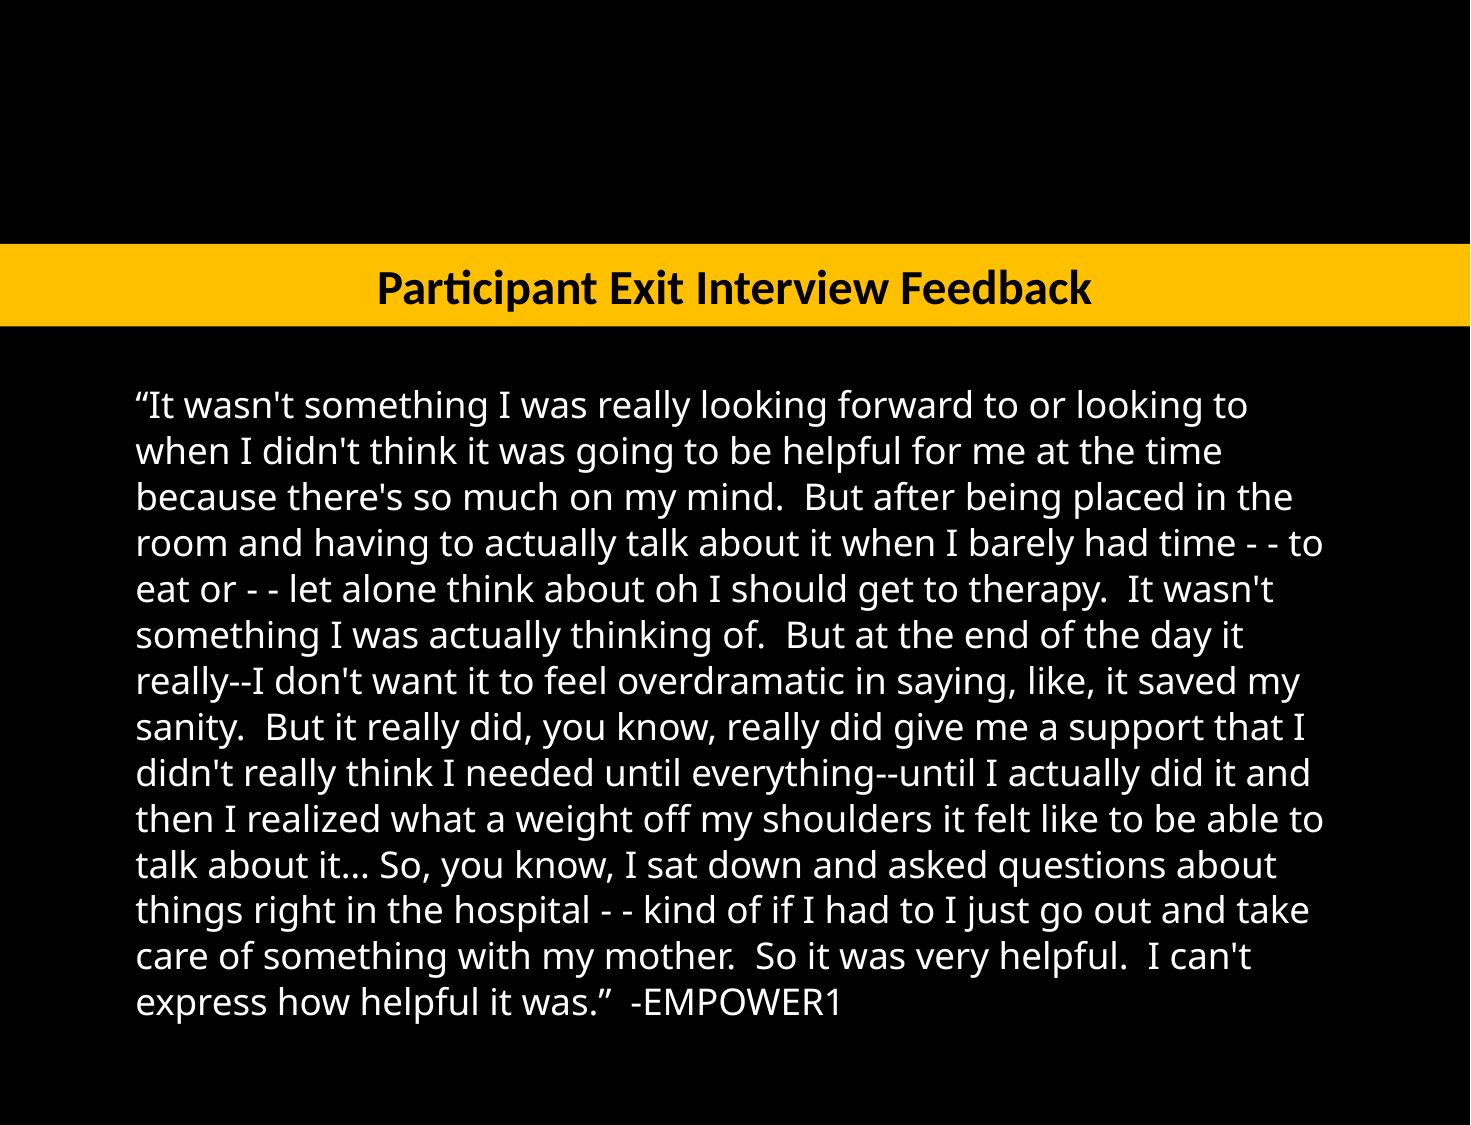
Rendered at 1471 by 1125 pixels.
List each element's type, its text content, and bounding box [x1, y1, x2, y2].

text_box “It wasn't something I was really looking forward to or looking to when I didn't think it was going to be helpful for me at the time because there's so much on my mind. But after being placed in the room and having to actually talk about it when I barely had time - - to eat or - - let alone think about oh I should get to therapy. It wasn't something I was actually thinking of. But at the end of the day it really--I don't want it to feel overdramatic in saying, like, it saved my sanity. But it really did, you know, really did give me a support that I didn't really think I needed until everything--until I actually did it and then I realized what a weight off my shoulders it felt like to be able to talk about it… So, you know, I sat down and asked questions about things right in the hospital - - kind of if I had to I just go out and take care of something with my mother. So it was very helpful. I can't express how helpful it was.” -EMPOWER1 [120, 372, 1350, 1031]
text_box Participant Exit Interview Feedback [0, 243, 1471, 327]
